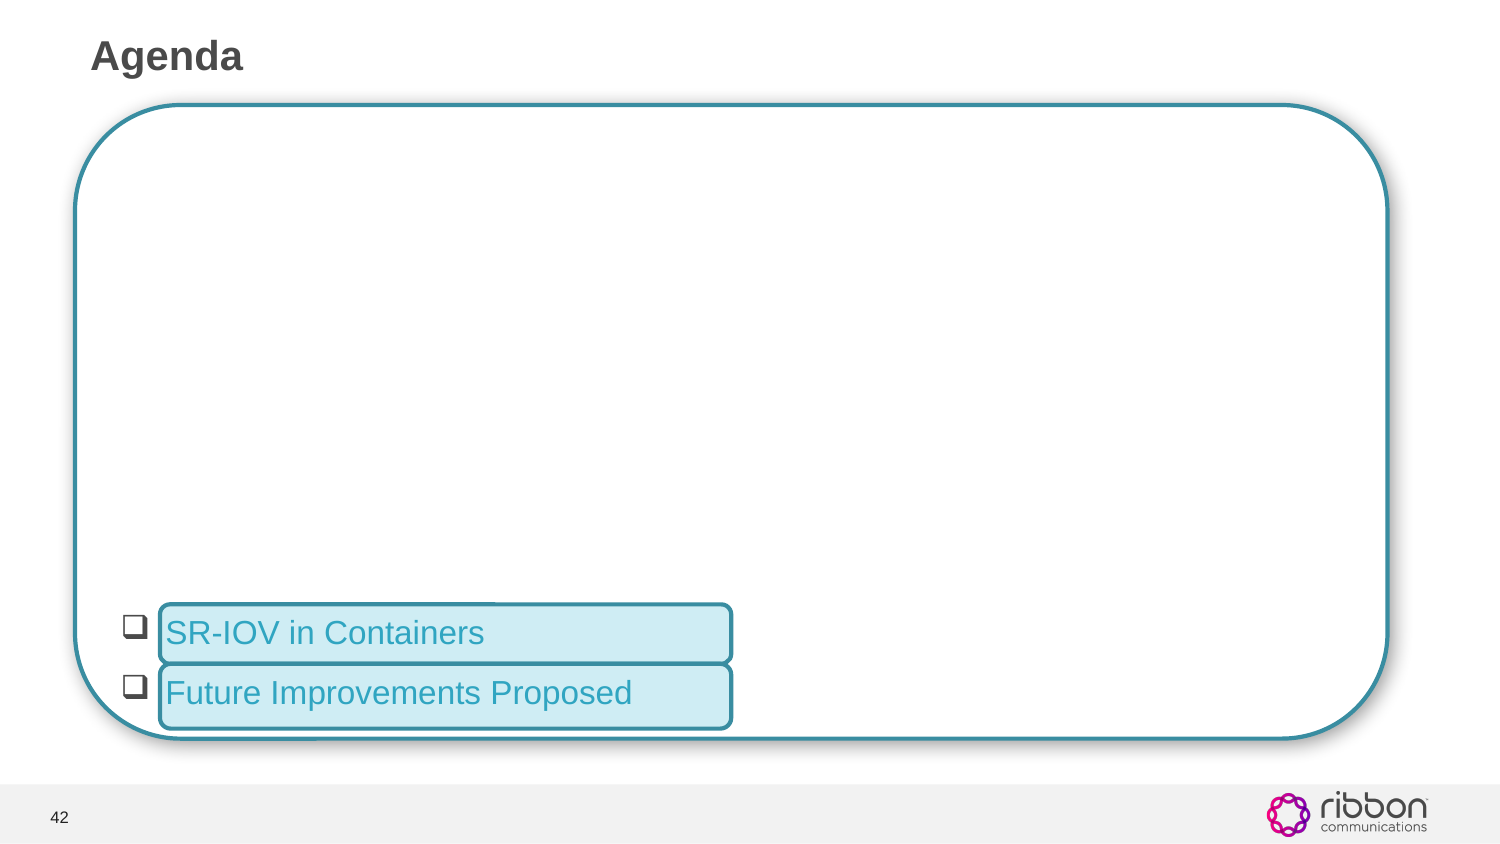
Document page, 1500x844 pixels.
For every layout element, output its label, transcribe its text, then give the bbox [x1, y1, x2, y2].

title Agenda [75, 28, 1425, 80]
text_box [157, 661, 734, 731]
text_box [157, 602, 734, 664]
text_box SR-IOV in Containers Future Improvements Proposed [72, 102, 1390, 741]
picture [1248, 774, 1445, 844]
